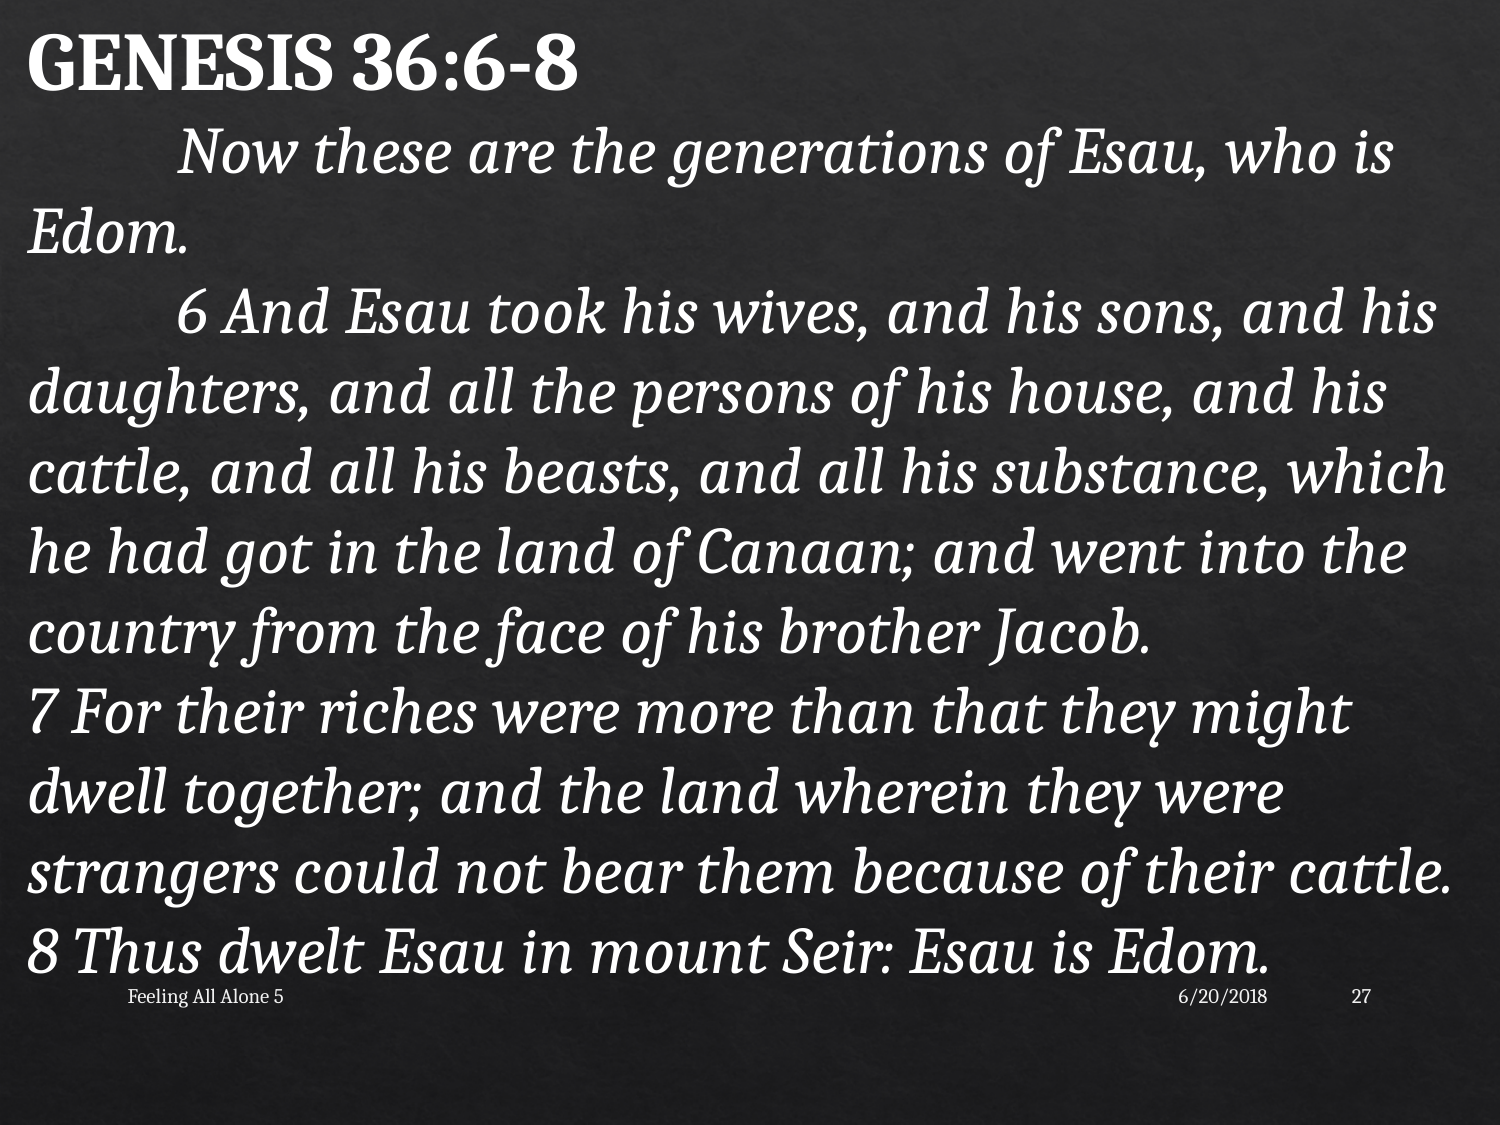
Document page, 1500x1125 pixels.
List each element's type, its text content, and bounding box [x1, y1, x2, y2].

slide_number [944, 995, 1283, 1025]
footer Feeling All Alone 5 [112, 995, 934, 1025]
text_box GENESIS 36:6-8 Now these are the generations of Esau, who is Edom. 6 And Esau took his wives, and his sons, and his daughters, and all the persons of his house, and his cattle, and all his beasts, and all his substance, which he had got in the land of Canaan; and went into the country from the face of his brother Jacob. 7 For their riches were more than that they might dwell together; and the land wherein they were strangers could not bear them because of their cattle. 8 Thus dwelt Esau in mount Seir: Esau is Edom. [12, 0, 1488, 995]
slide_number 27 [1293, 995, 1387, 1025]
